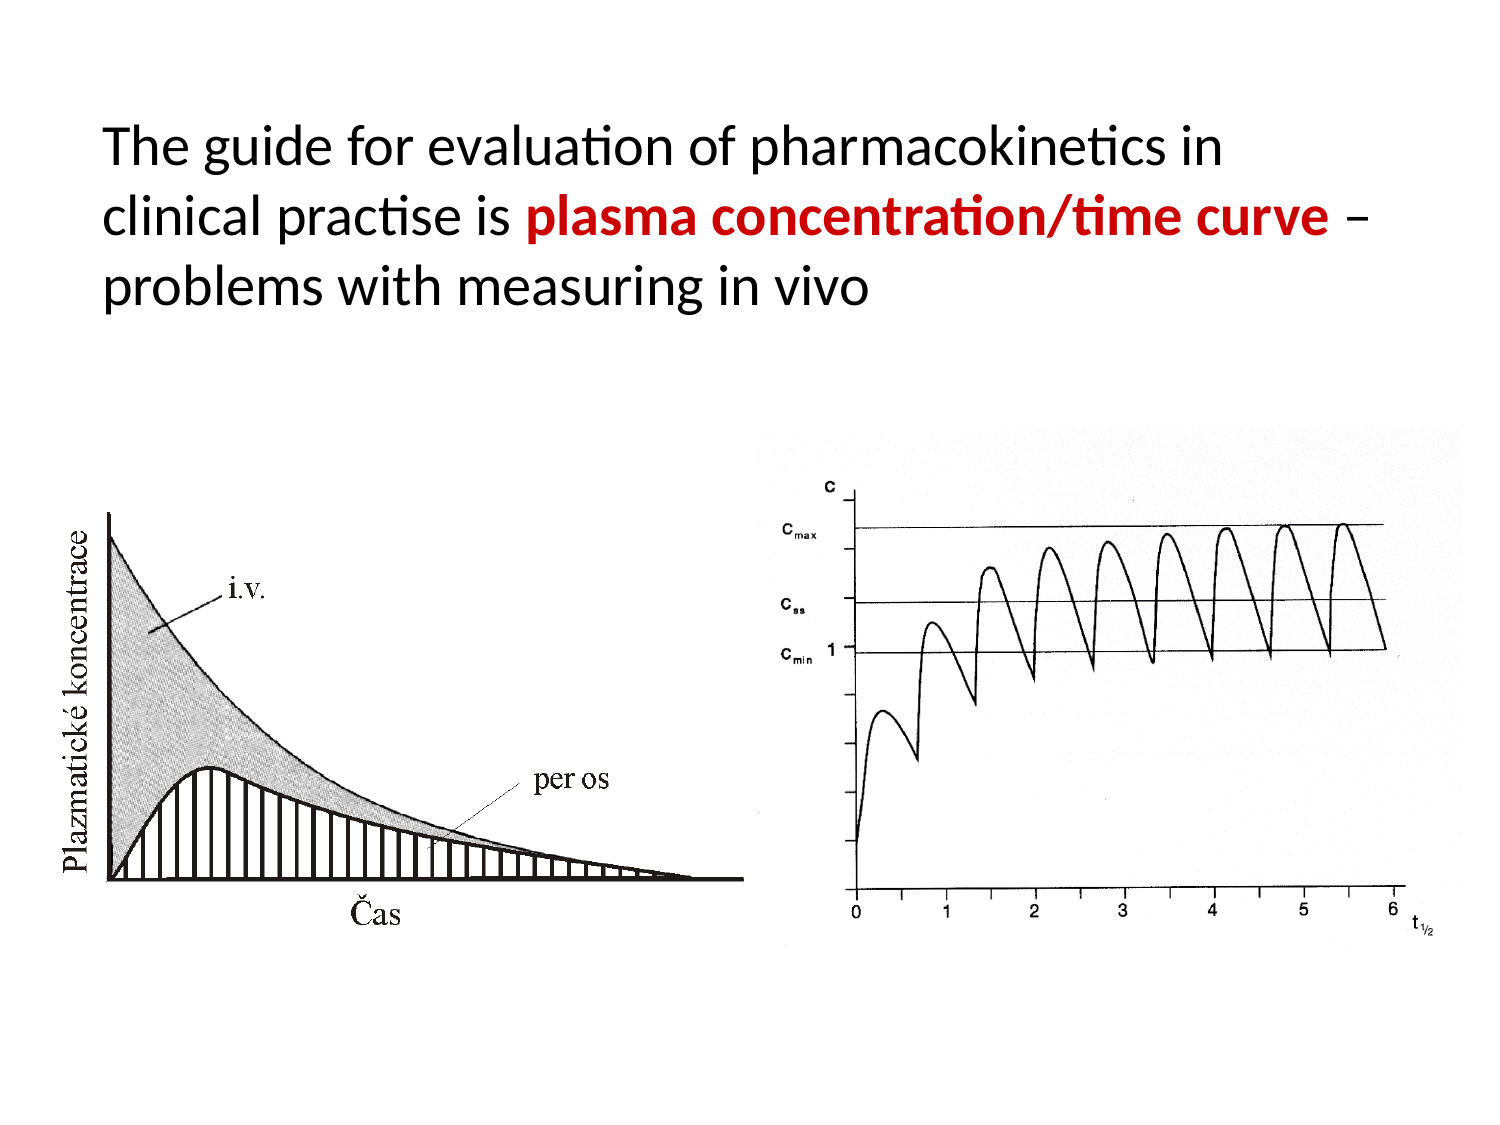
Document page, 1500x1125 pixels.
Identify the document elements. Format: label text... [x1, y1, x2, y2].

picture [749, 424, 1463, 961]
text_box The guide for evaluation of pharmacokinetics in clinical practise is plasma concentration/time curve – problems with measuring in vivo [87, 99, 1413, 325]
picture [62, 512, 744, 925]
